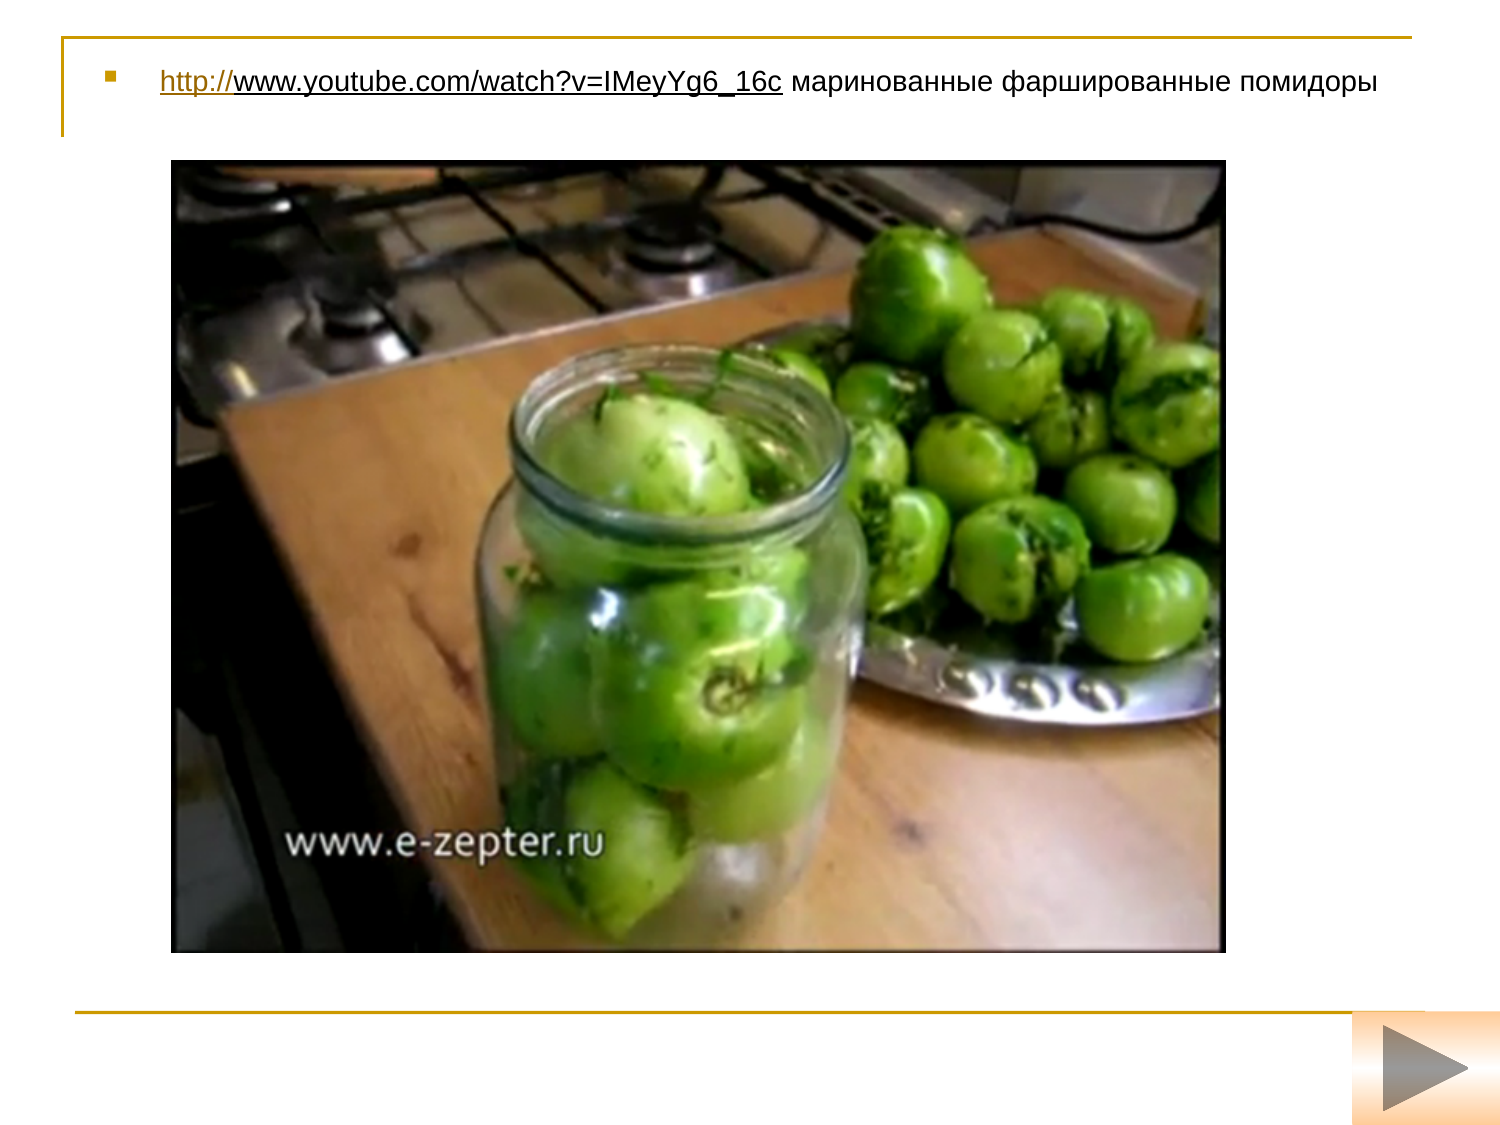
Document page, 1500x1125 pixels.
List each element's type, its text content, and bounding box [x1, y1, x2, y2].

picture [170, 160, 1226, 953]
list http://www.youtube.com/watch?v=IMeyYg6_16c маринованные фаршированные помидоры [88, 54, 1439, 154]
text_box [1352, 1011, 1500, 1125]
